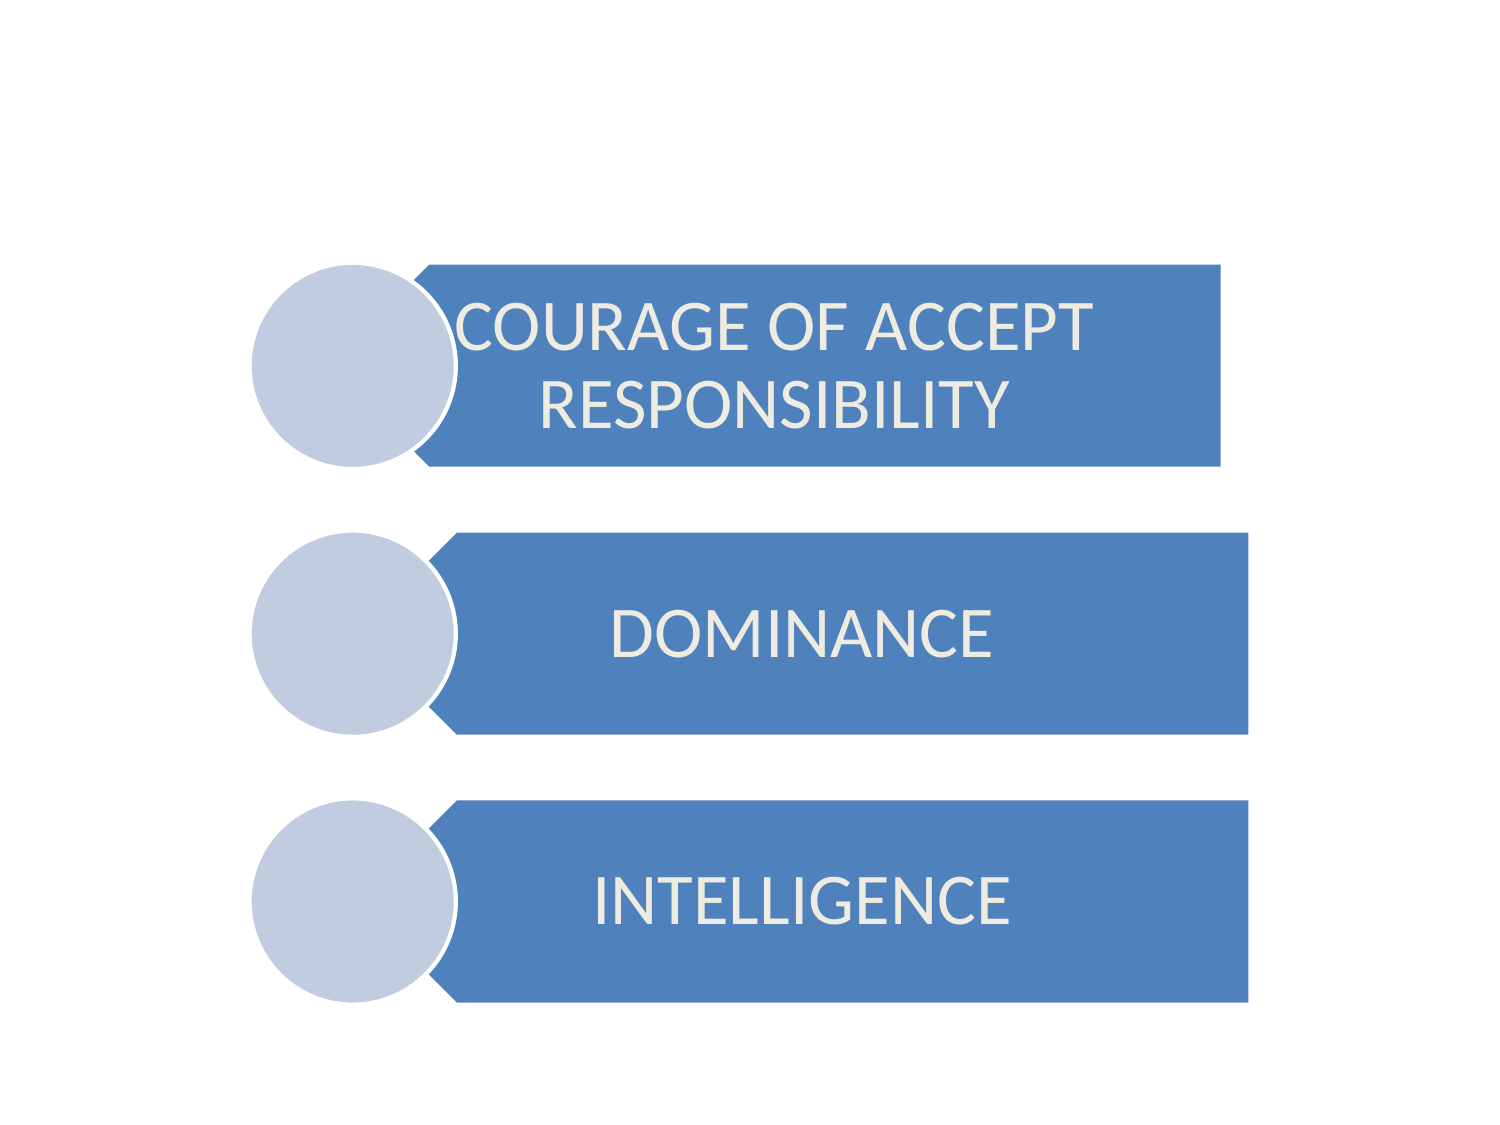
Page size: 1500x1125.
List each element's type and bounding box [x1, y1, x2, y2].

list [74, 262, 1426, 1006]
